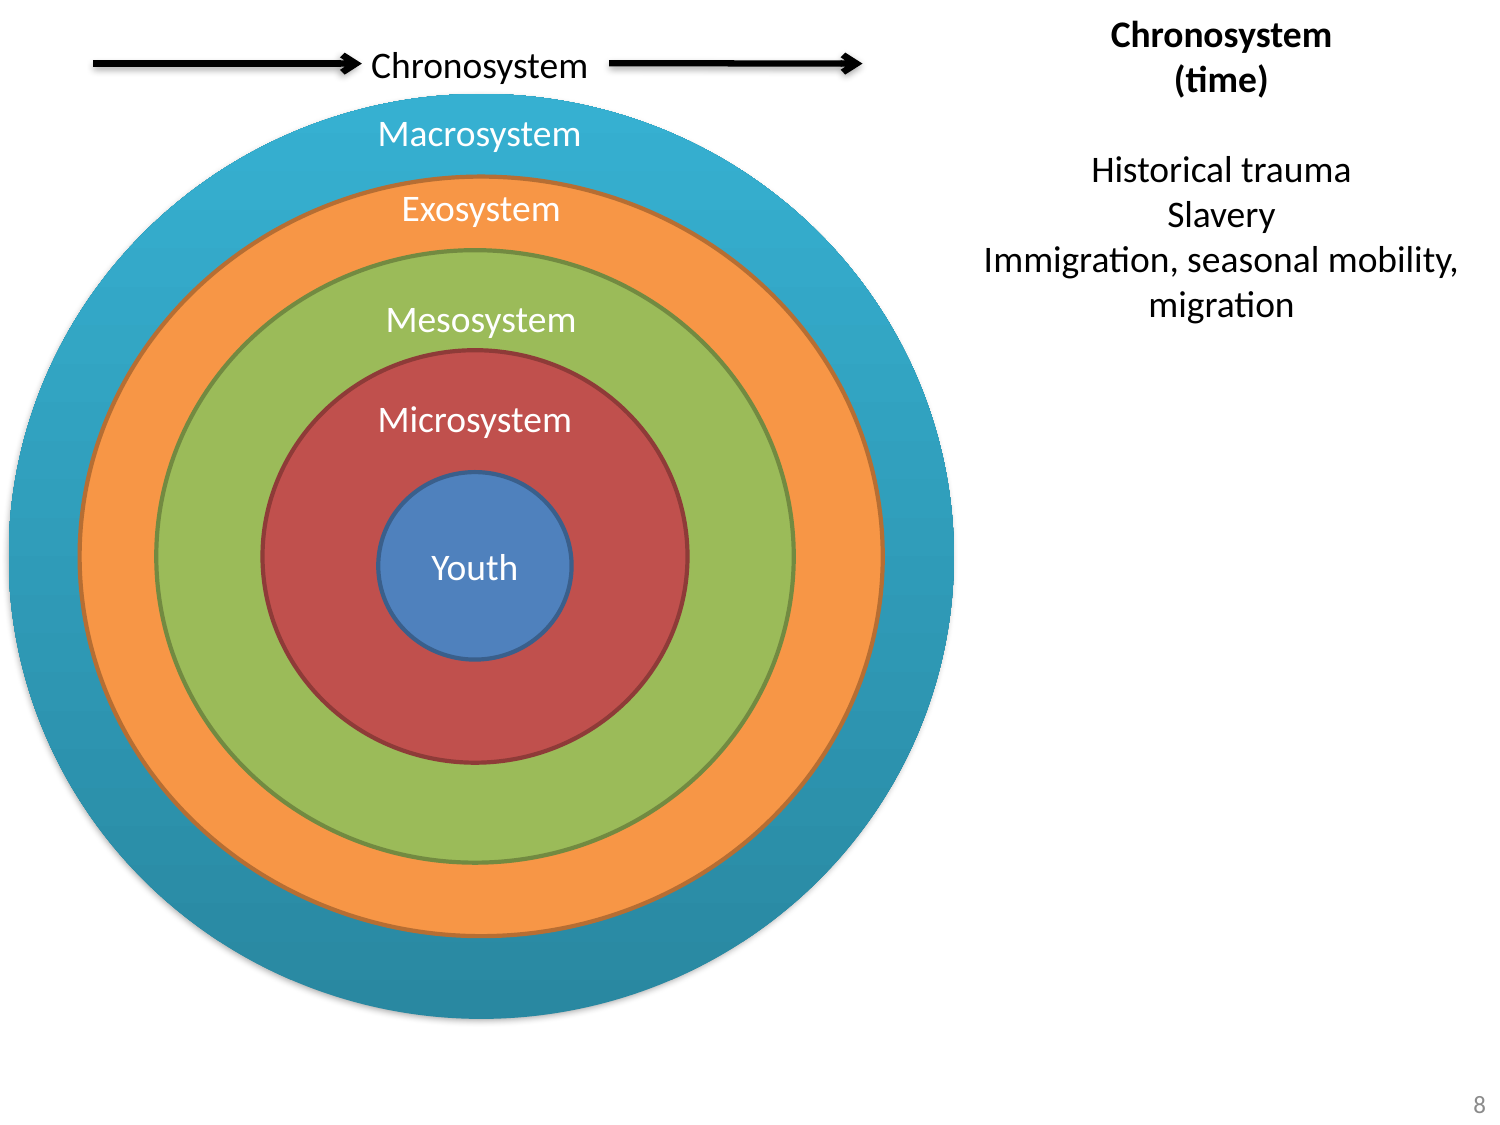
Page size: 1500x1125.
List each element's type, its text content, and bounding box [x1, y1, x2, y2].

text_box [79, 176, 883, 937]
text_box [262, 349, 688, 763]
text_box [8, 93, 955, 1020]
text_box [92, 33, 863, 95]
text_box Chronosystem (time) Historical trauma Slavery Immigration, seasonal mobility, migration [944, 2, 1499, 378]
slide_number 8 [1151, 1073, 1500, 1125]
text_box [155, 249, 794, 863]
